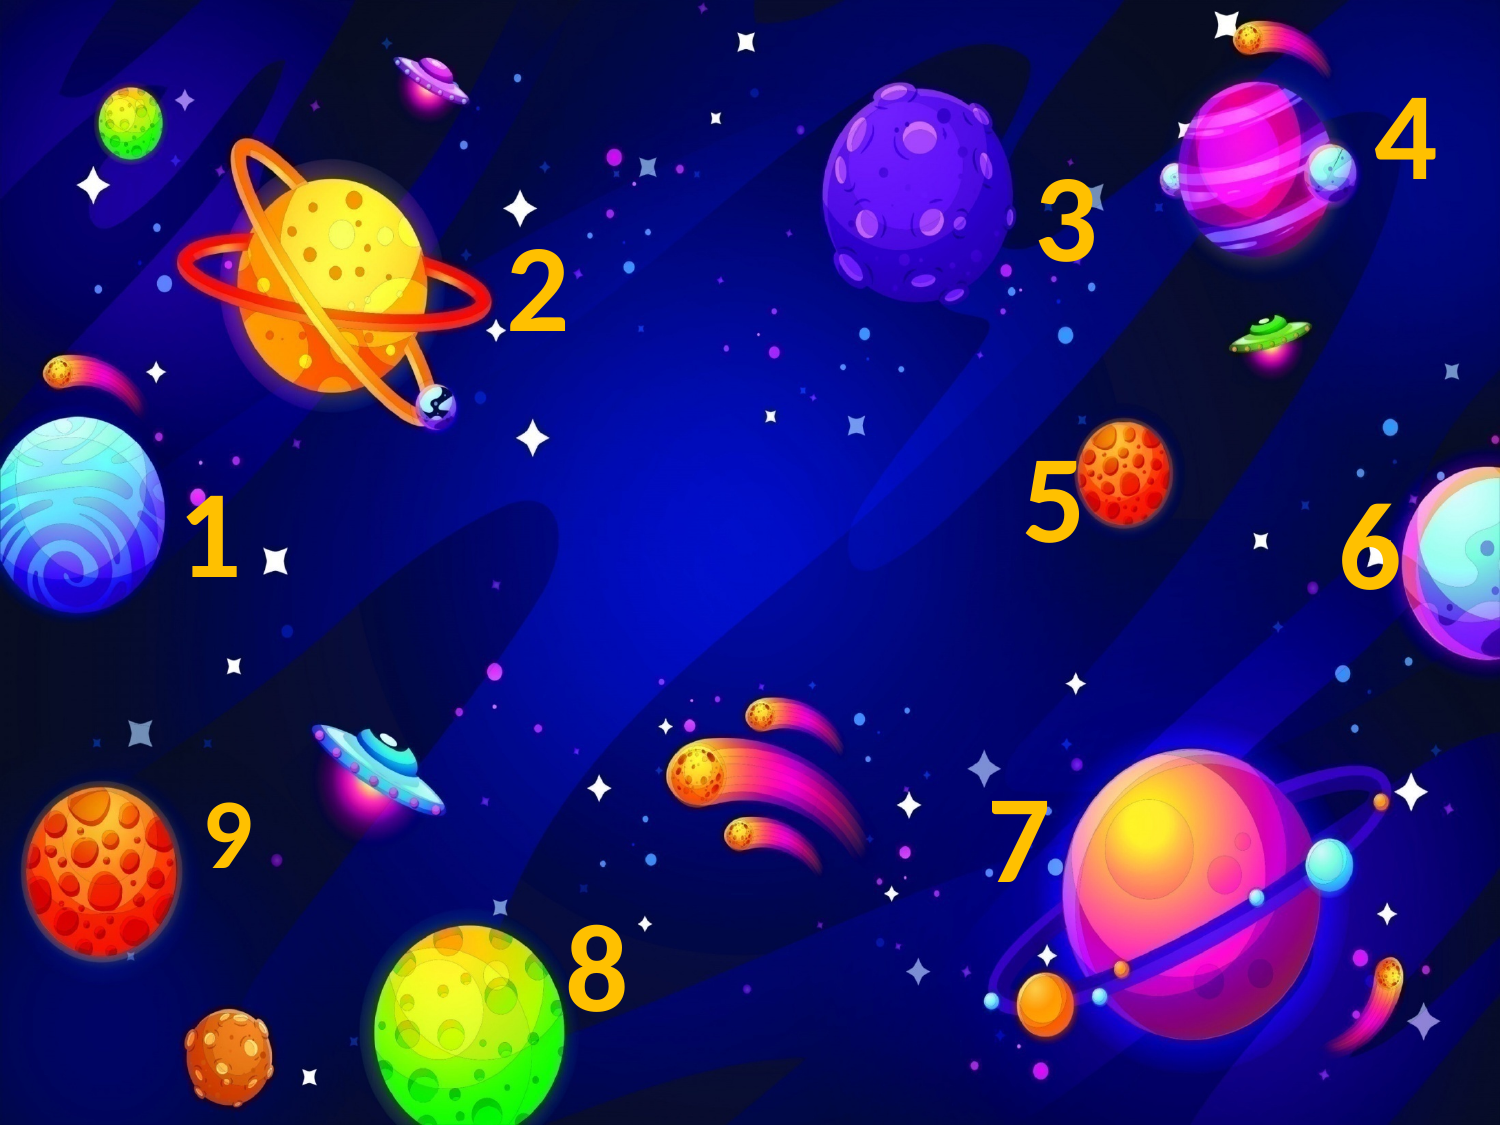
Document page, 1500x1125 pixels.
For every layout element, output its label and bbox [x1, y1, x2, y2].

list [0, 0, 1500, 1125]
